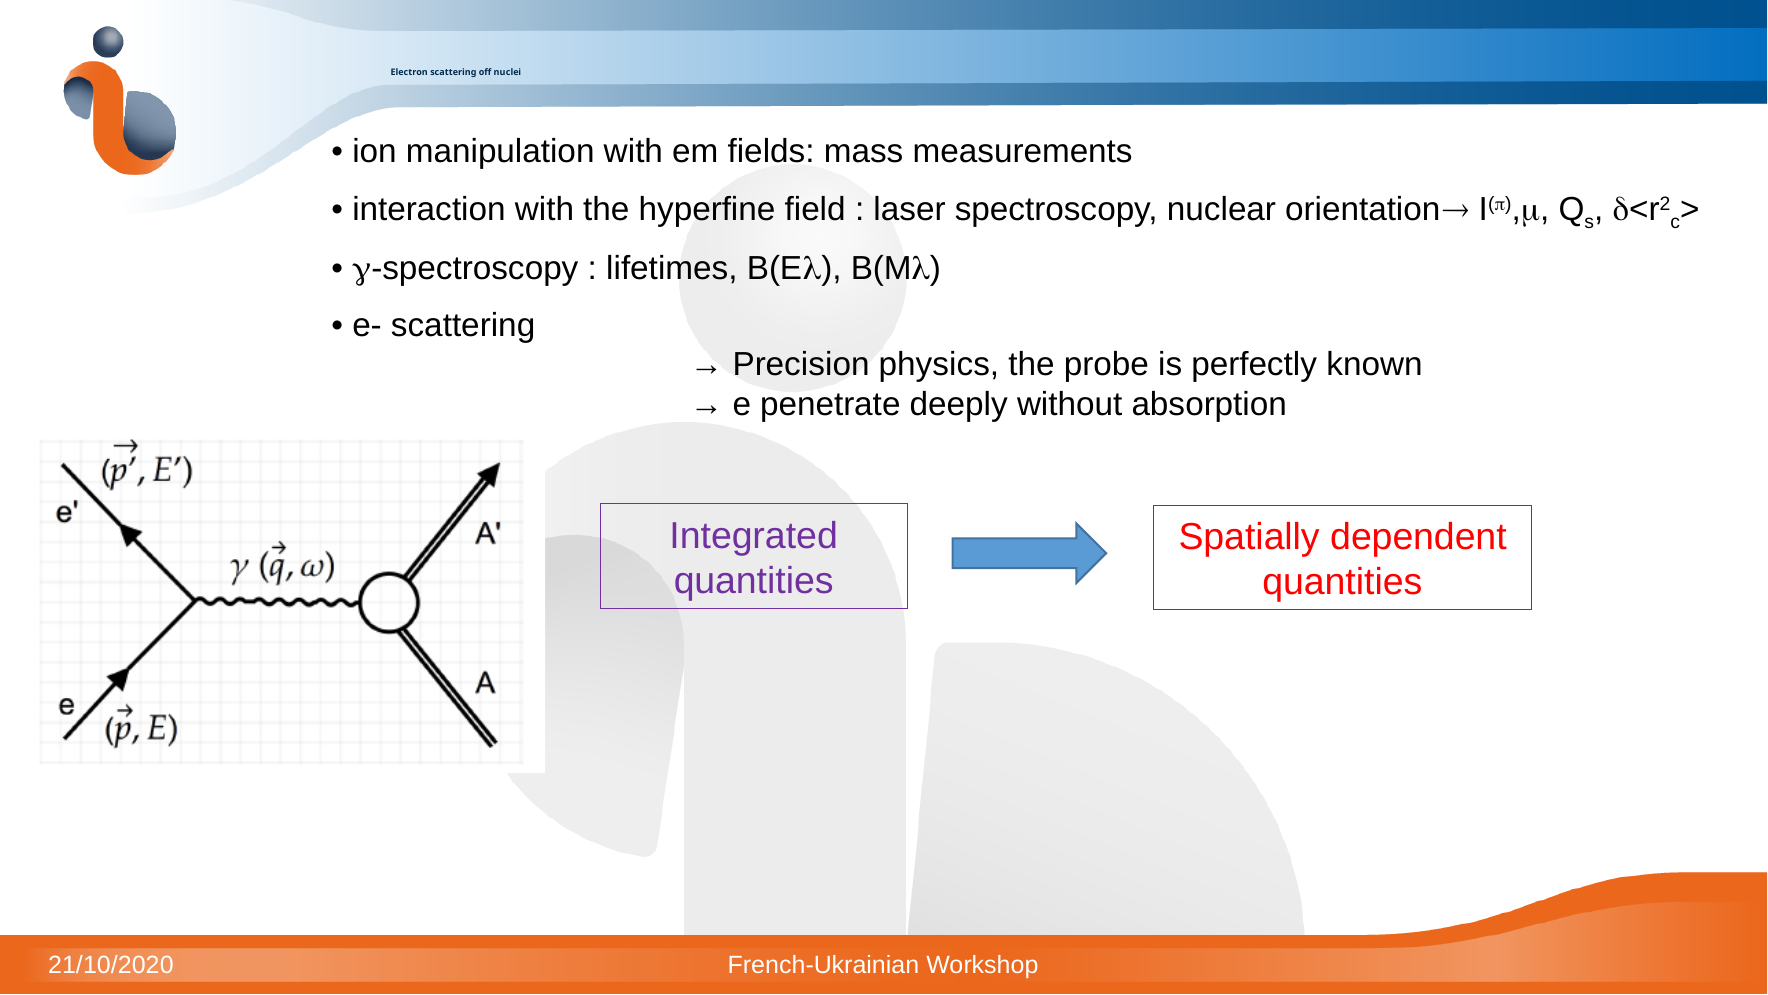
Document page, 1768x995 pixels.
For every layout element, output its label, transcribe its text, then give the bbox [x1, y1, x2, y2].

picture [0, 0, 1768, 994]
text_box Integrated quantities [600, 503, 908, 609]
footer French-Ukrainian Workshop [481, 937, 1286, 991]
text_box • ion manipulation with em fields: mass measurements [316, 121, 1768, 177]
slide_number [33, 937, 429, 991]
text_box • e- scattering [316, 296, 1768, 351]
text_box Spatially dependent quantities [1153, 505, 1532, 610]
title Electron scattering off nuclei [375, 59, 1616, 96]
text_box [951, 520, 1108, 586]
text_box • interaction with the hyperfine field : laser spectroscopy, nuclear orientation I(),, Qs, <r2c> [316, 179, 1768, 239]
text_box → Precision physics, the probe is perfectly known → e penetrate deeply without absorption [675, 334, 1632, 430]
text_box • -spectroscopy : lifetimes, B(E), B(M) [316, 239, 1768, 294]
